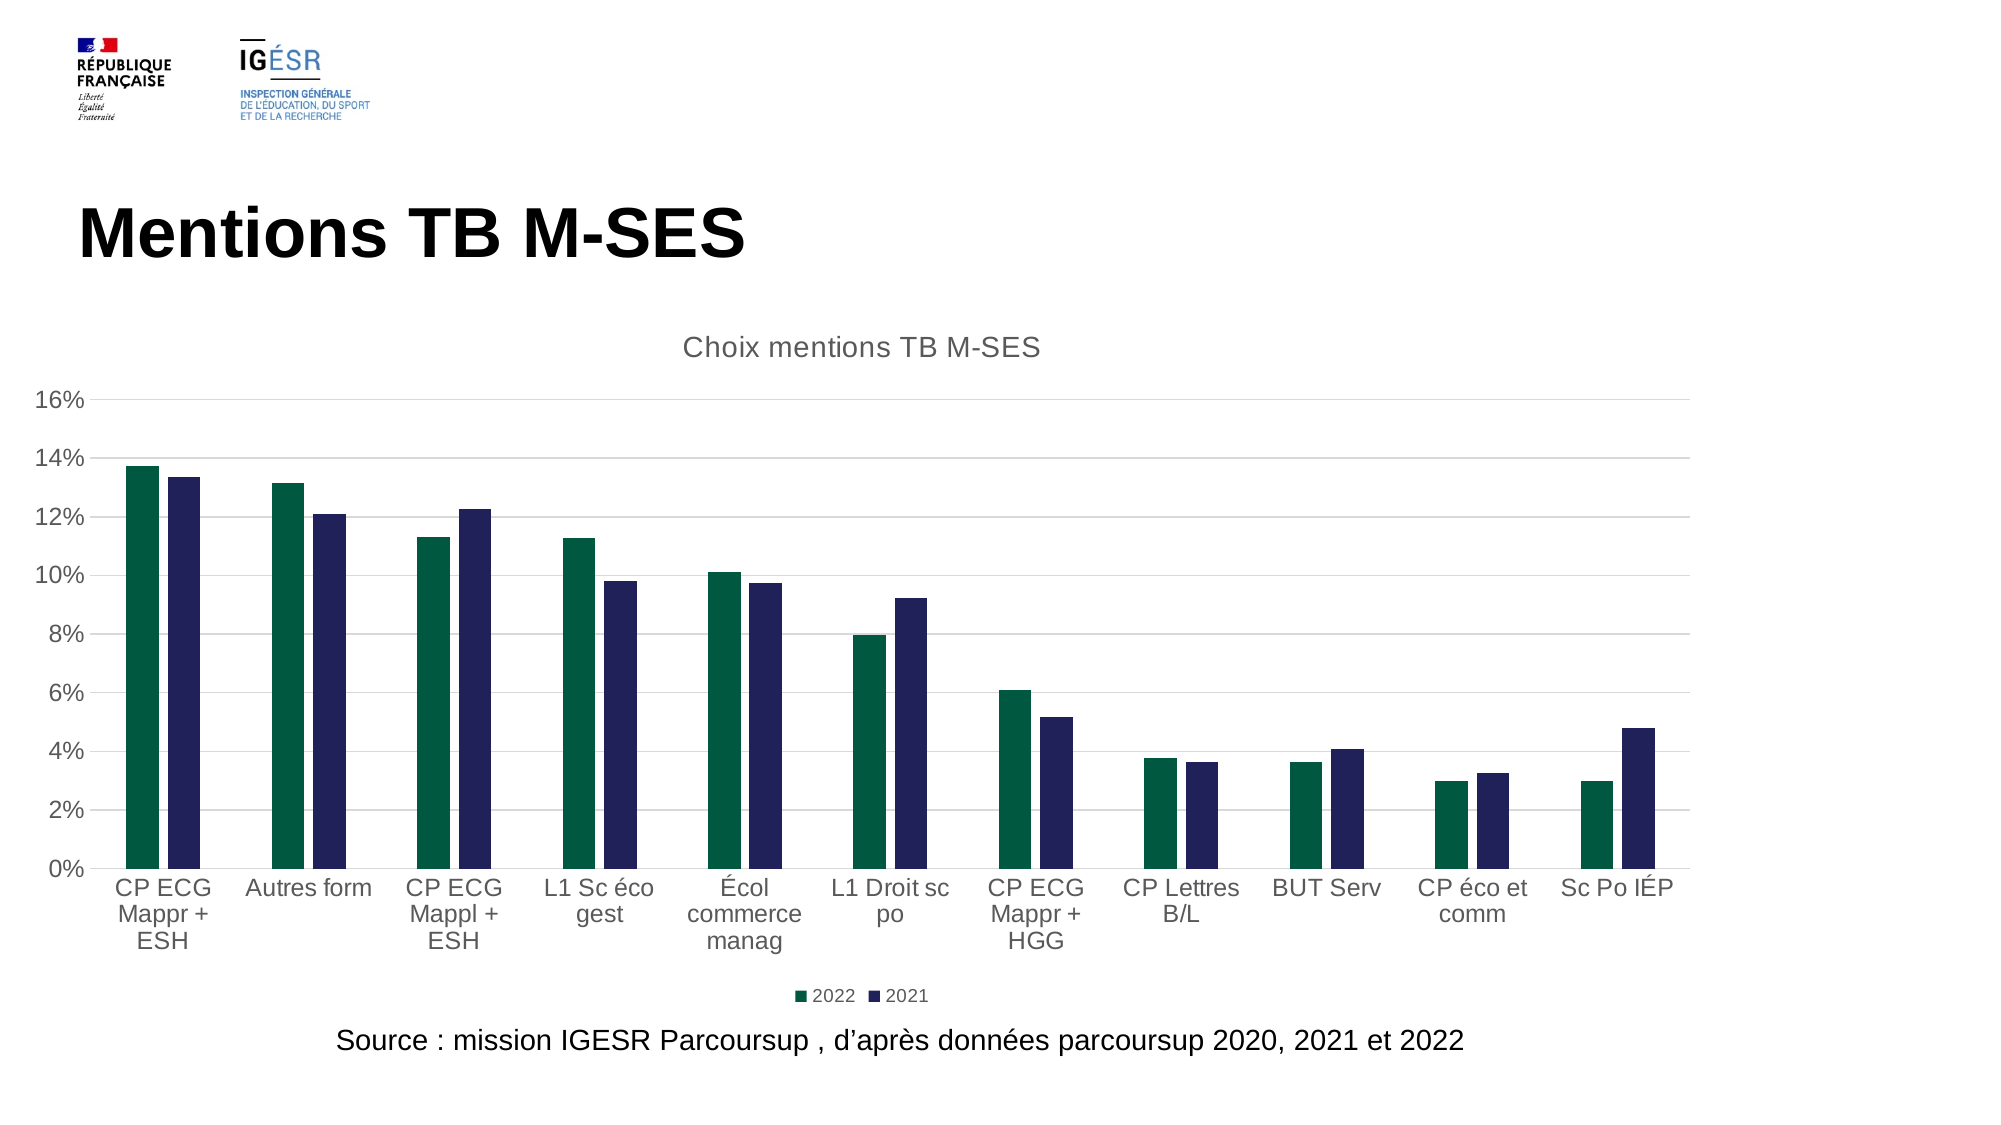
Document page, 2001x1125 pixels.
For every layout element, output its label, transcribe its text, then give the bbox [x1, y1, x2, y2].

picture [63, 23, 185, 134]
picture [240, 39, 370, 120]
title Mentions TB M-SES [78, 196, 1922, 355]
text_box Source : mission IGESR Parcoursup , d’après données parcoursup 2020, 2021 et 2022 [321, 1025, 1495, 1064]
chart [0, 299, 1726, 1014]
